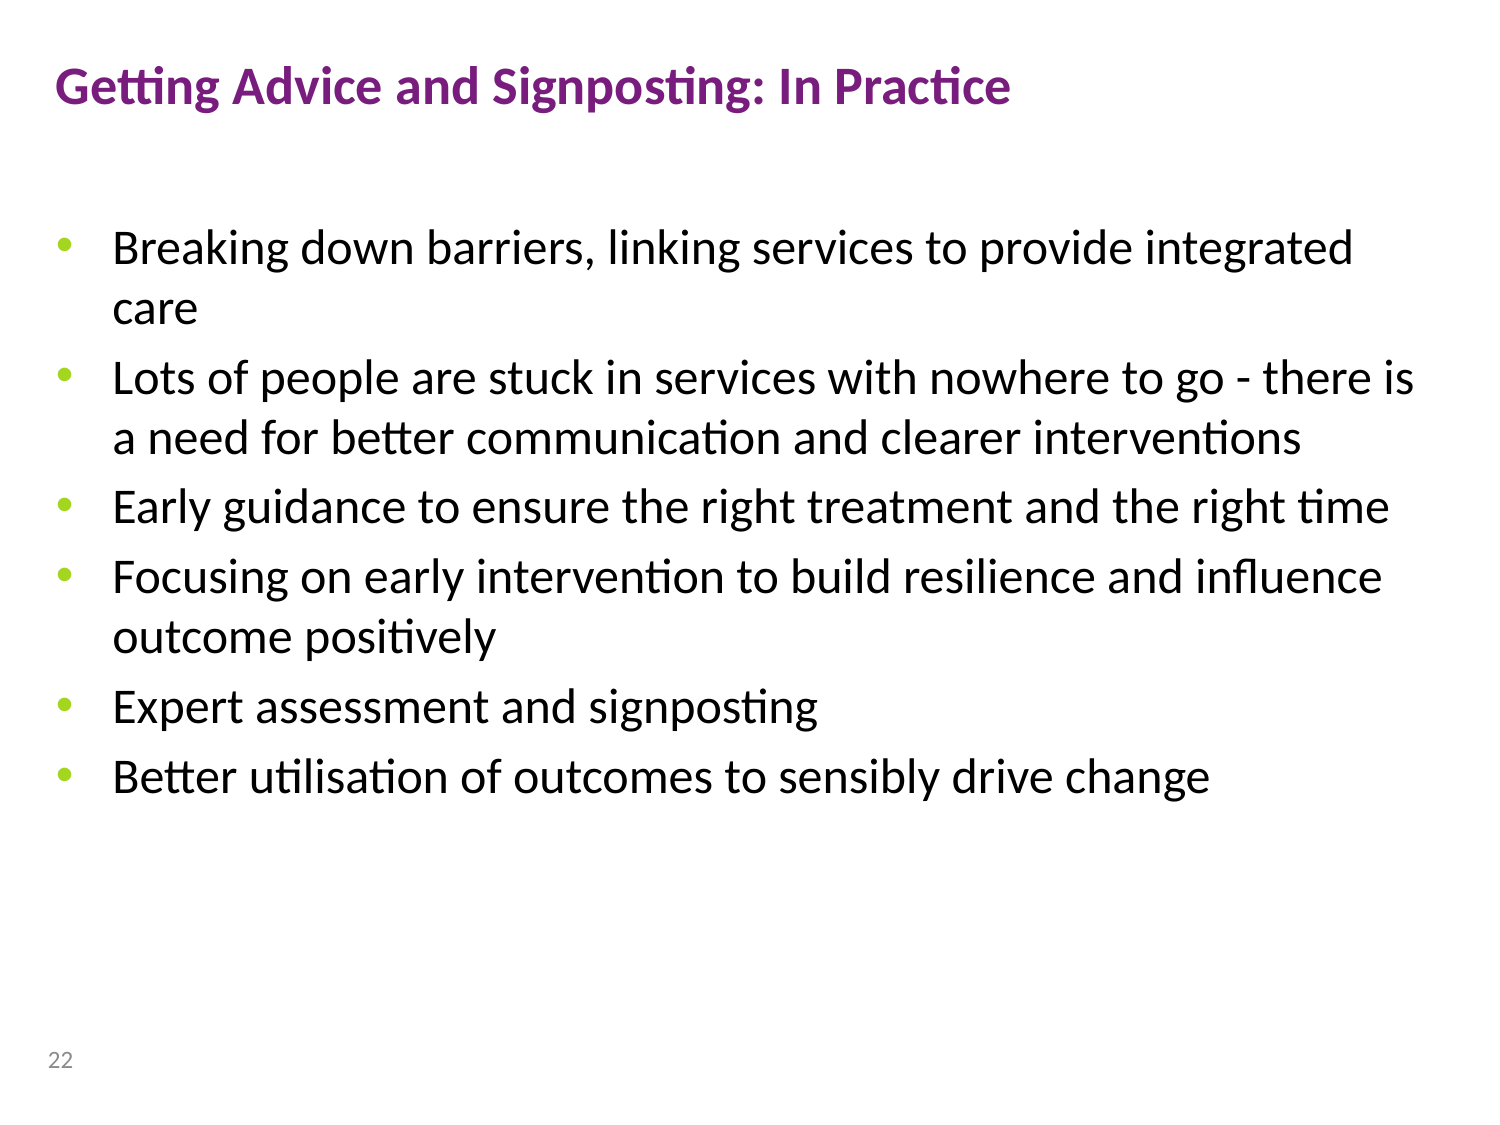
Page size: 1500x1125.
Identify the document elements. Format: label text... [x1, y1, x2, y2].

list Breaking down barriers, linking services to provide integrated care Lots of people are stuck in services with nowhere to go - there is a need for better communication and clearer interventions Early guidance to ensure the right treatment and the right time Focusing on early intervention to build resilience and influence outcome positively Expert assessment and signposting Better utilisation of outcomes to sensibly drive change [41, 206, 1459, 895]
list Getting Advice and Signposting: In Practice [41, 42, 1164, 138]
